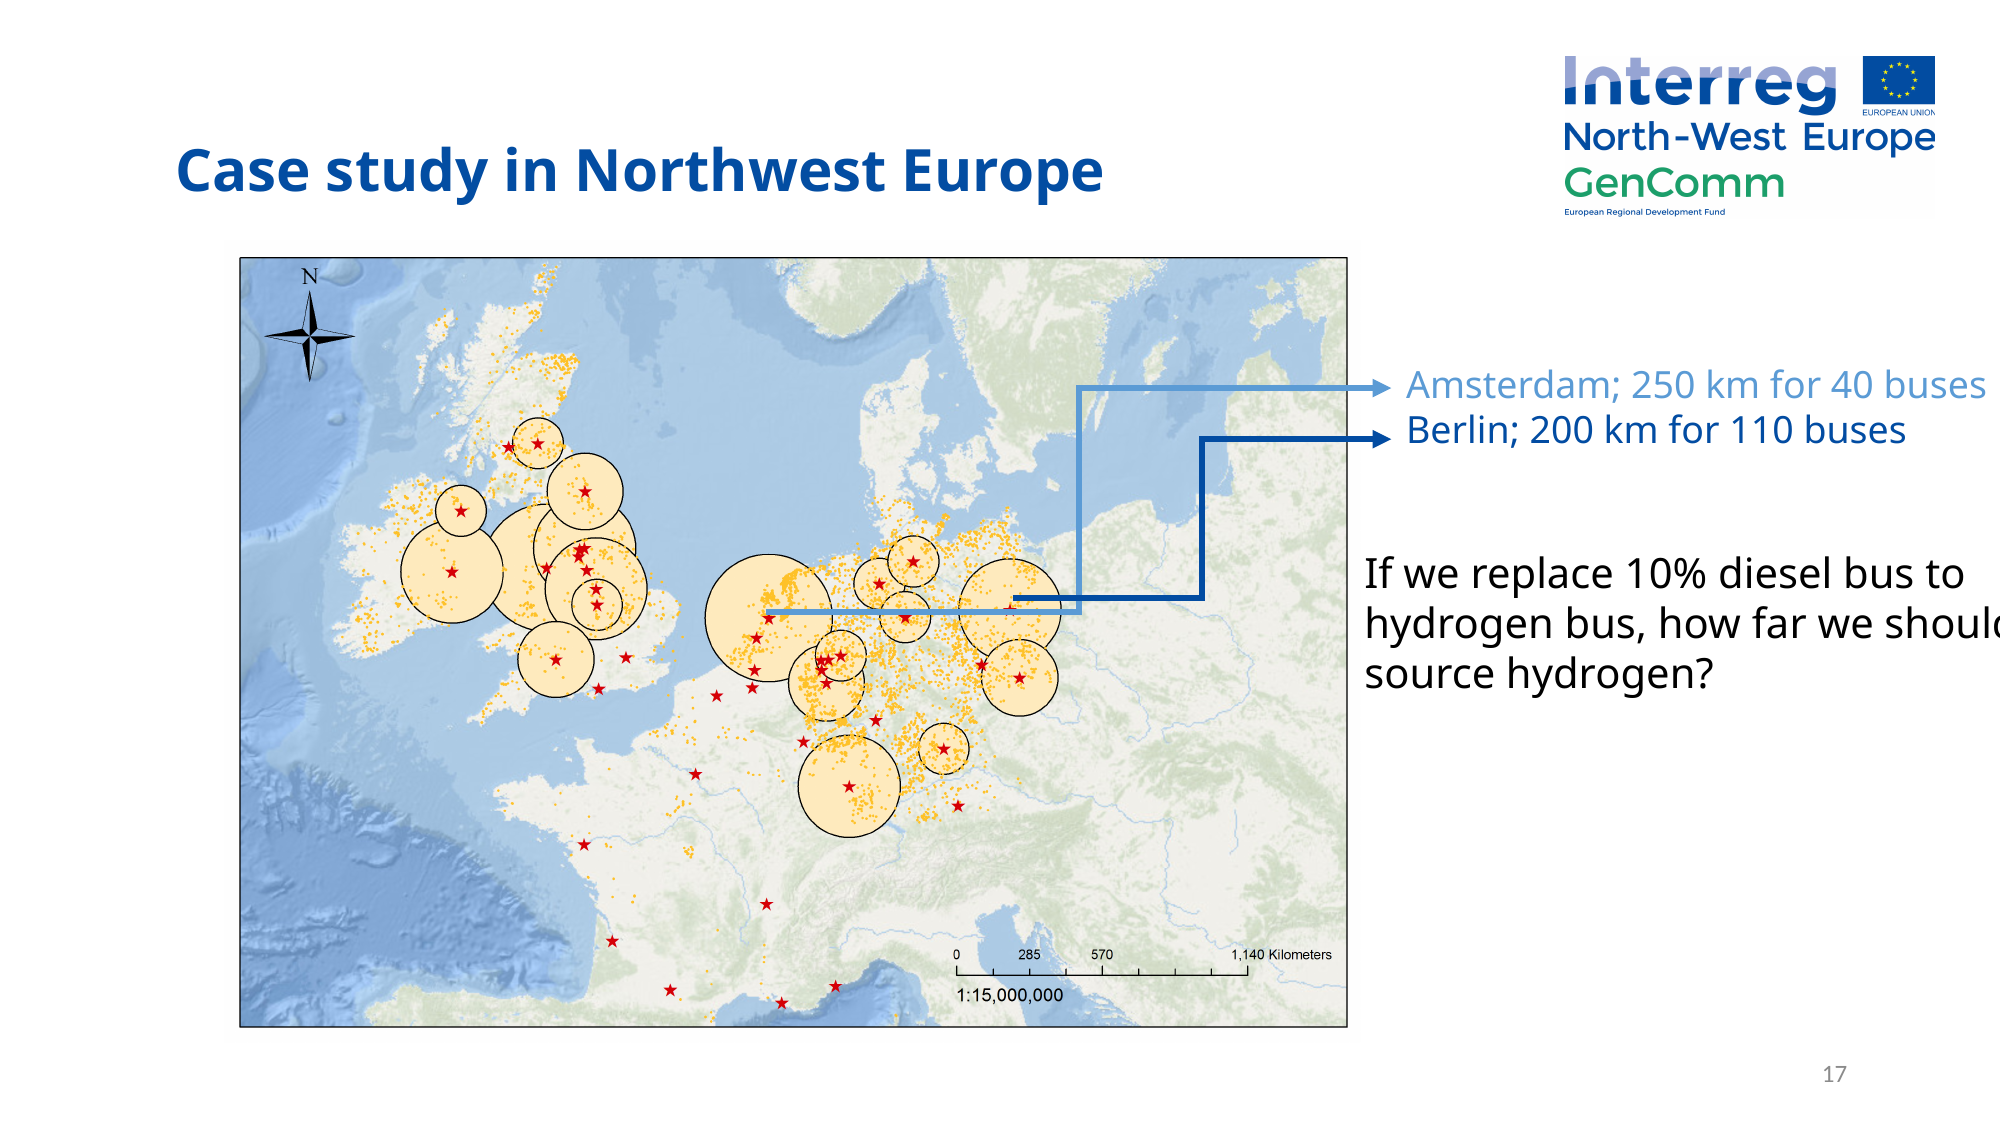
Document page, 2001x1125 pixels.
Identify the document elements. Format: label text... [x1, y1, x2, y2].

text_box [1012, 439, 1392, 598]
text_box If we replace 10% diesel bus to hydrogen bus, how far we should source hydrogen? [1362, 539, 2000, 705]
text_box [766, 387, 1392, 613]
picture [1565, 56, 1935, 219]
picture [224, 239, 1362, 1043]
slide_number 17 [1412, 1042, 1863, 1103]
text_box Case study in Northwest Europe [160, 133, 1250, 217]
text_box Amsterdam; 250 km for 40 buses Berlin; 200 km for 110 buses [1391, 353, 2000, 459]
